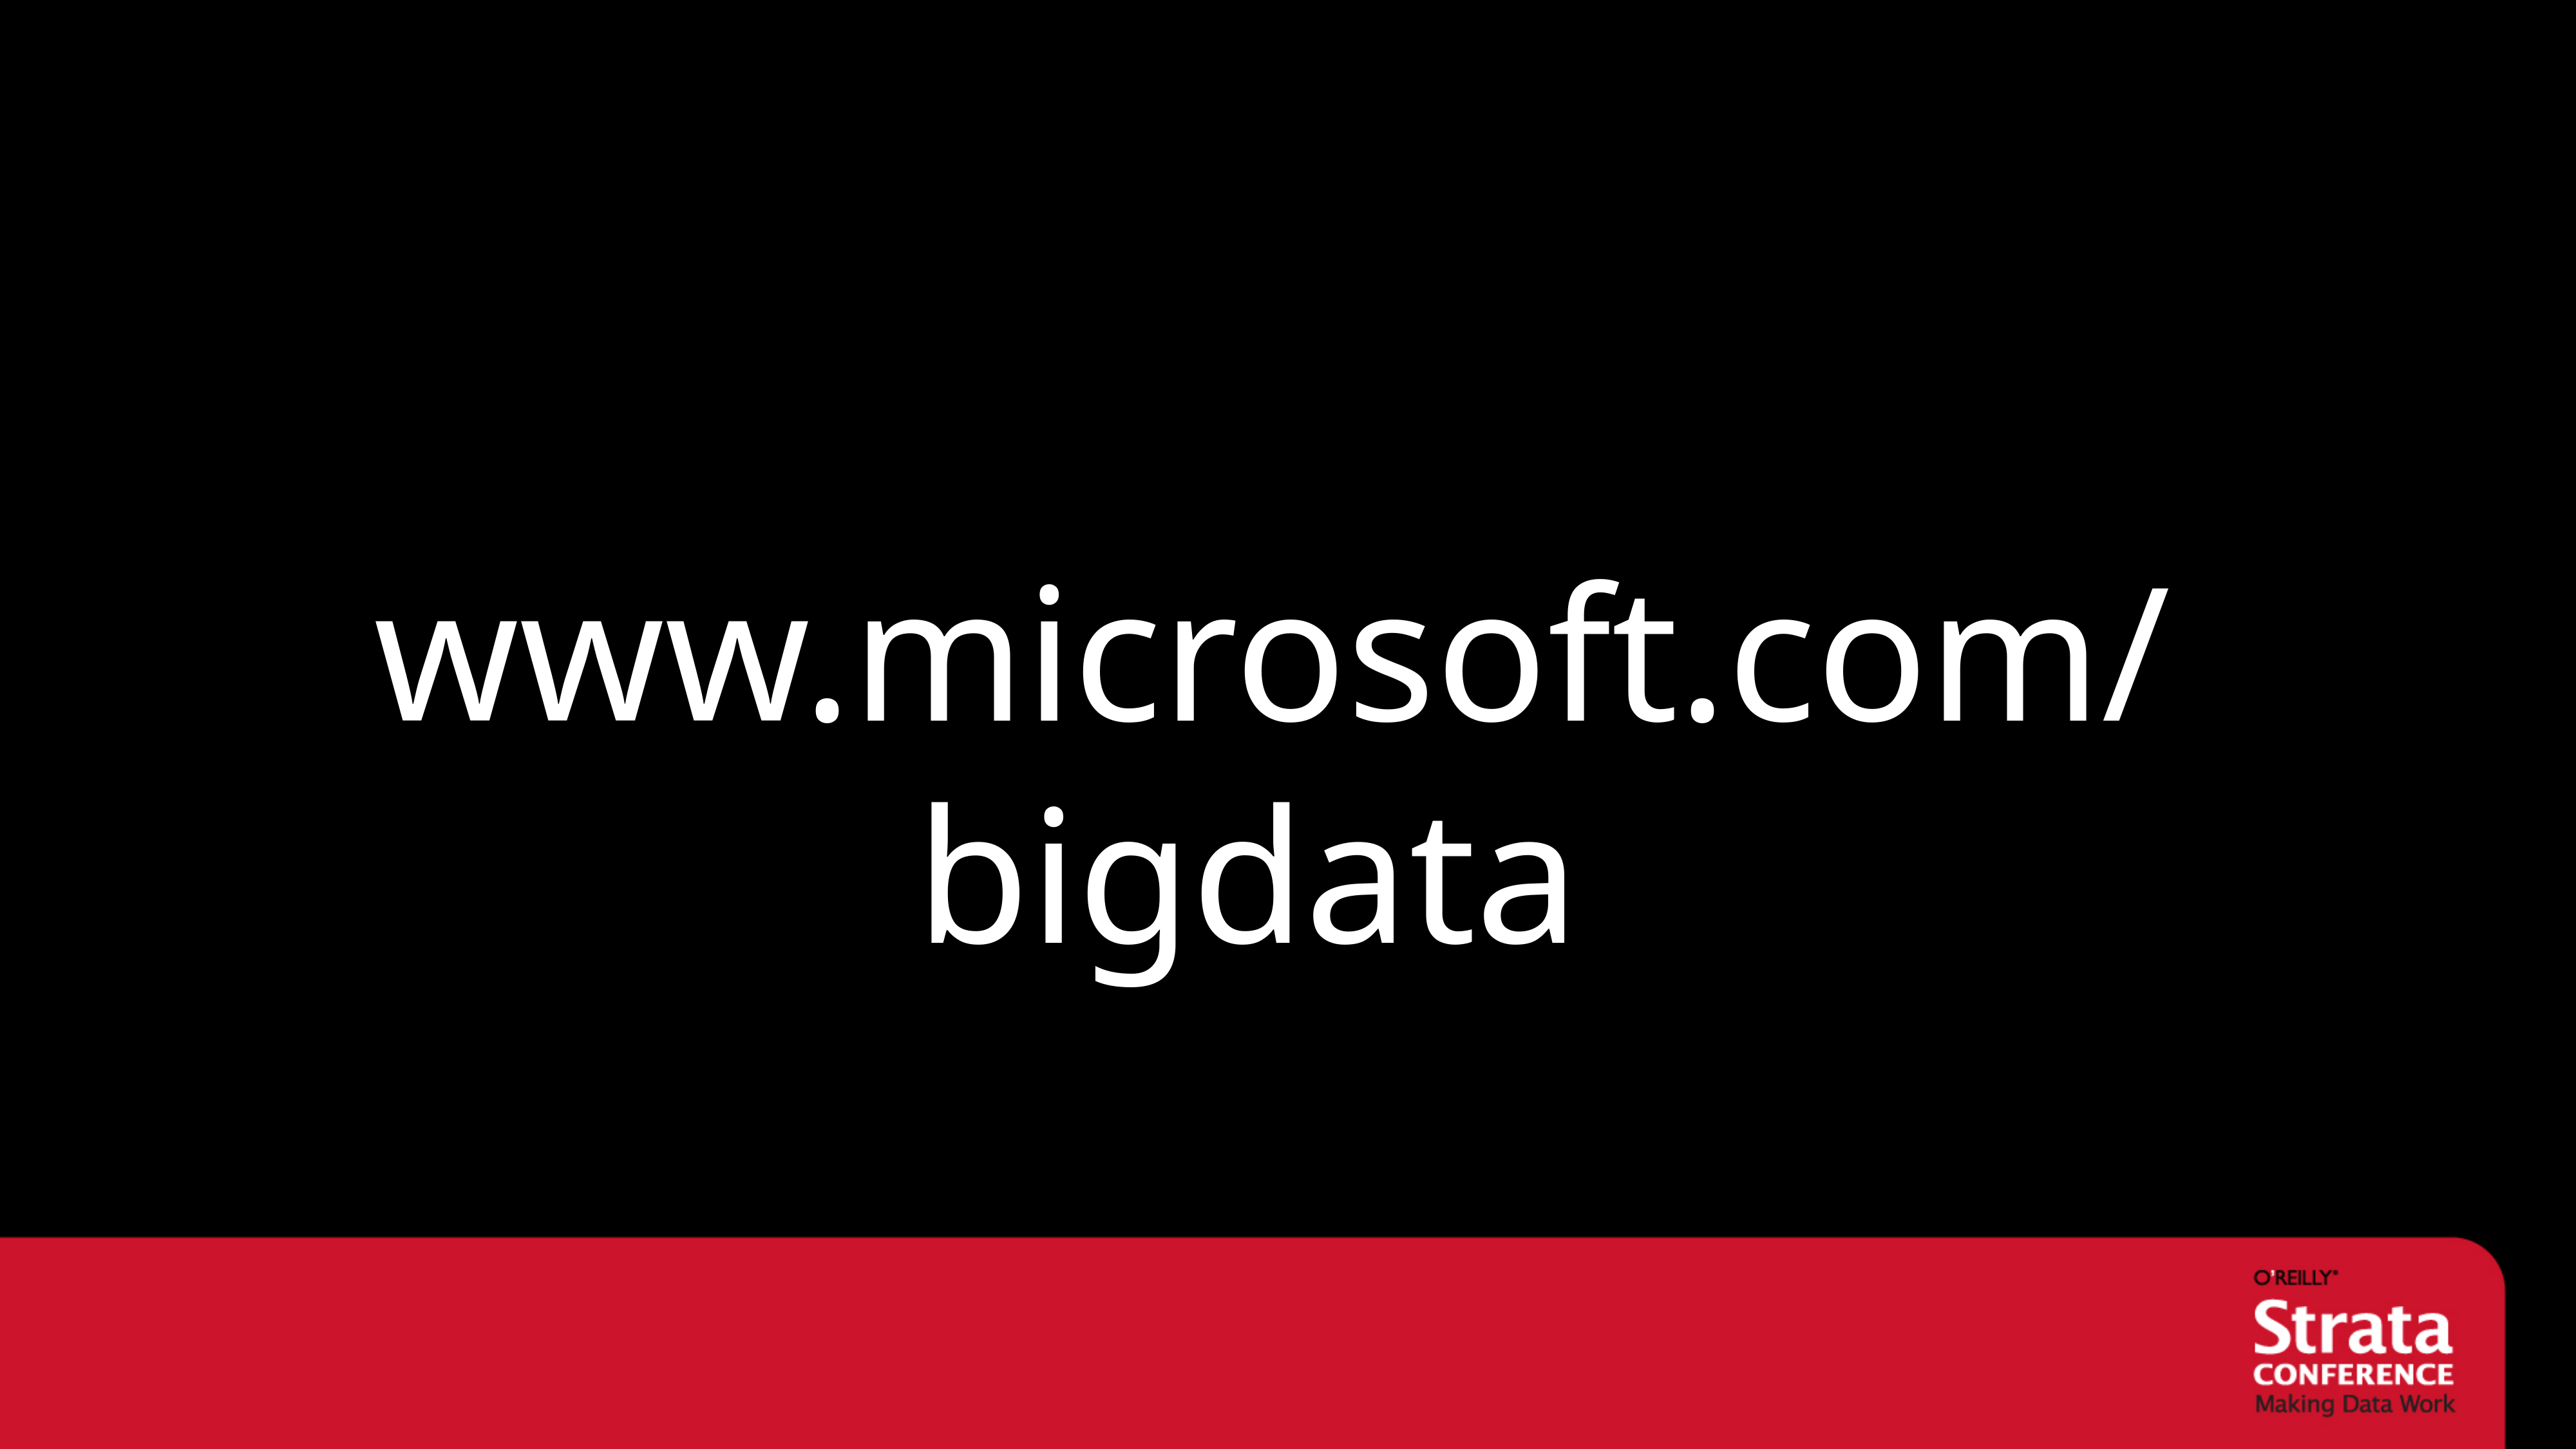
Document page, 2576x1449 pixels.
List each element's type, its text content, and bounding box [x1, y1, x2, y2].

picture [0, 0, 2576, 1449]
text_box www.microsoft.com/bigdata [121, 531, 2423, 985]
